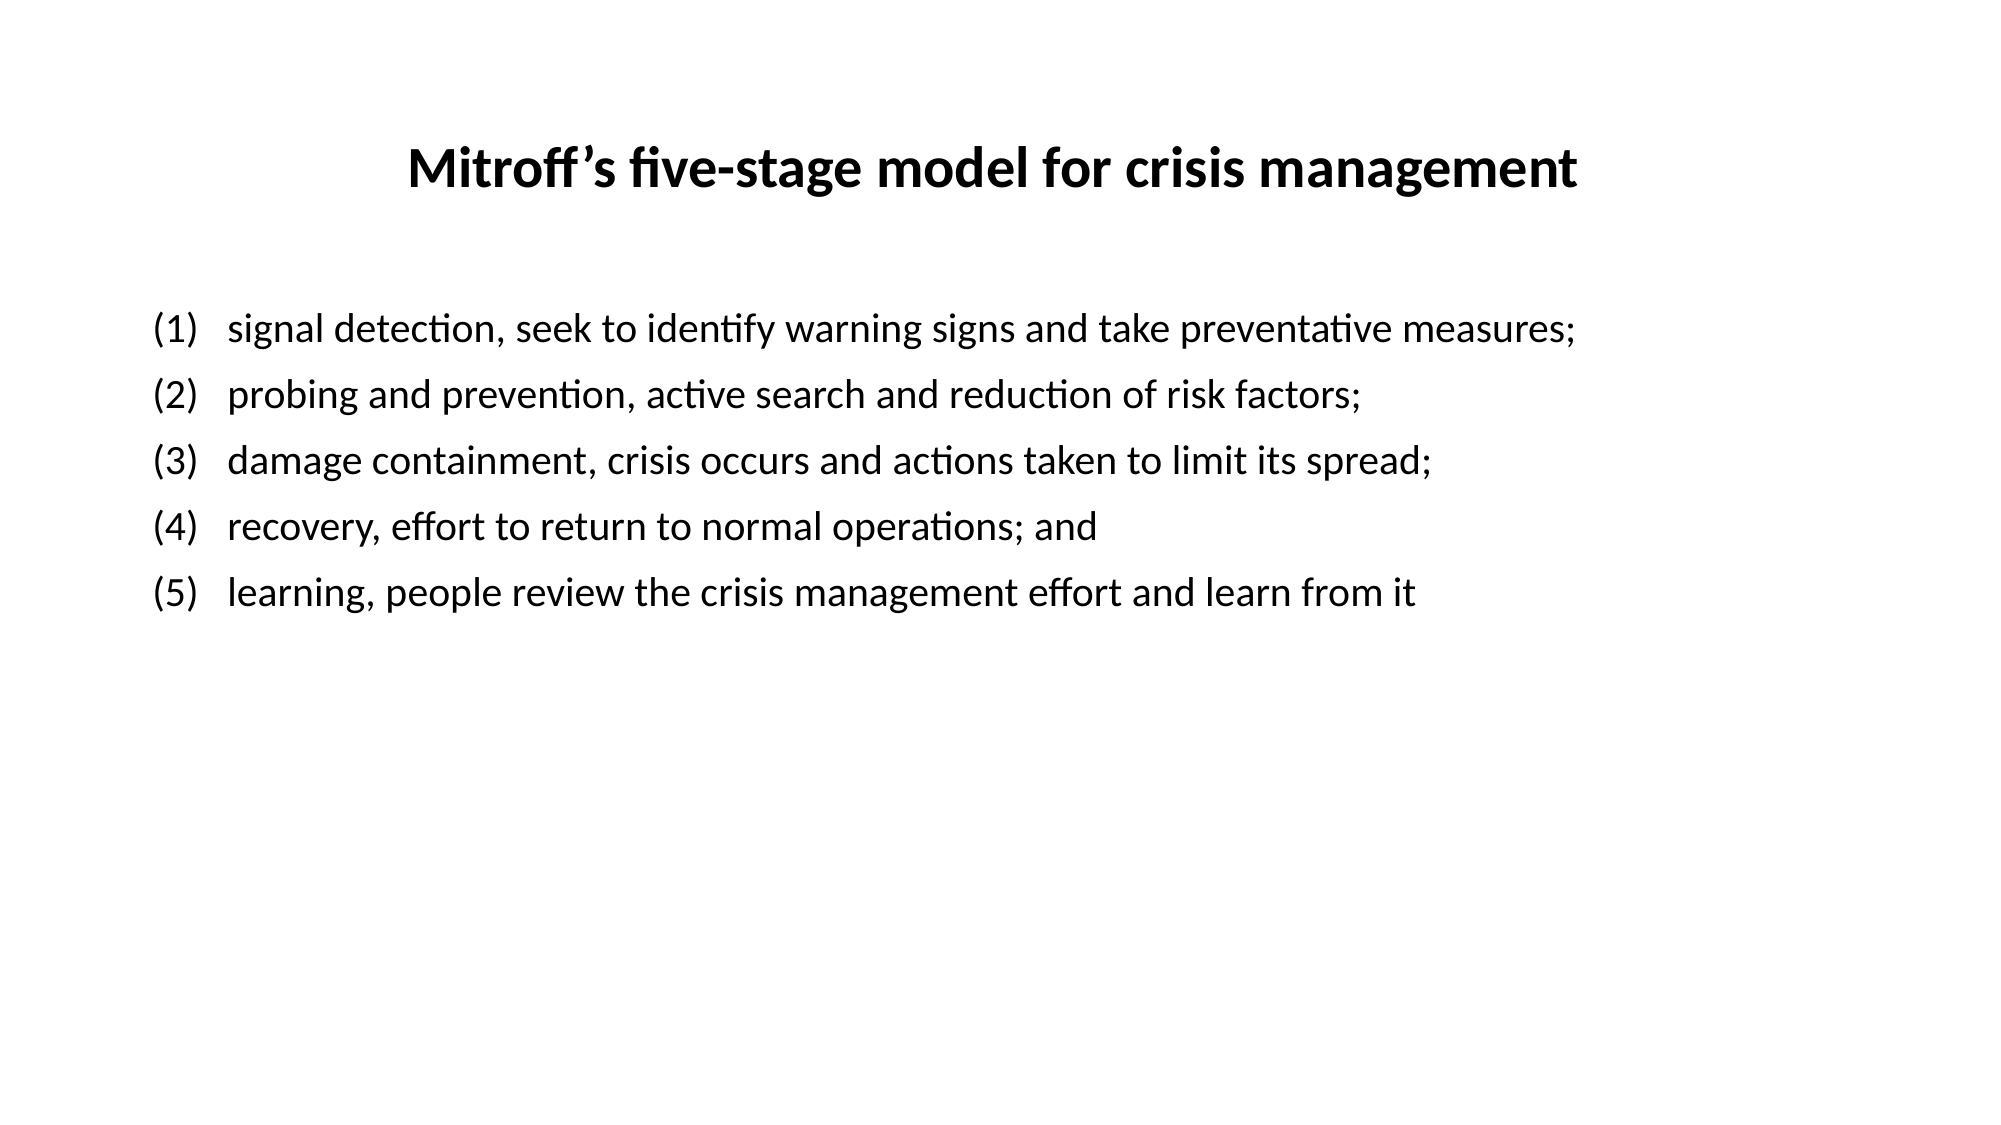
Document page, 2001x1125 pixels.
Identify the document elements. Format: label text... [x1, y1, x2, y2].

list signal detection, seek to identify warning signs and take preventative measures; probing and prevention, active search and reduction of risk factors; damage containment, crisis occurs and actions taken to limit its spread; recovery, effort to return to normal operations; and learning, people review the crisis management effort and learn from it [137, 299, 1863, 1014]
title Mitroff’s five-stage model for crisis management [137, 59, 1863, 278]
